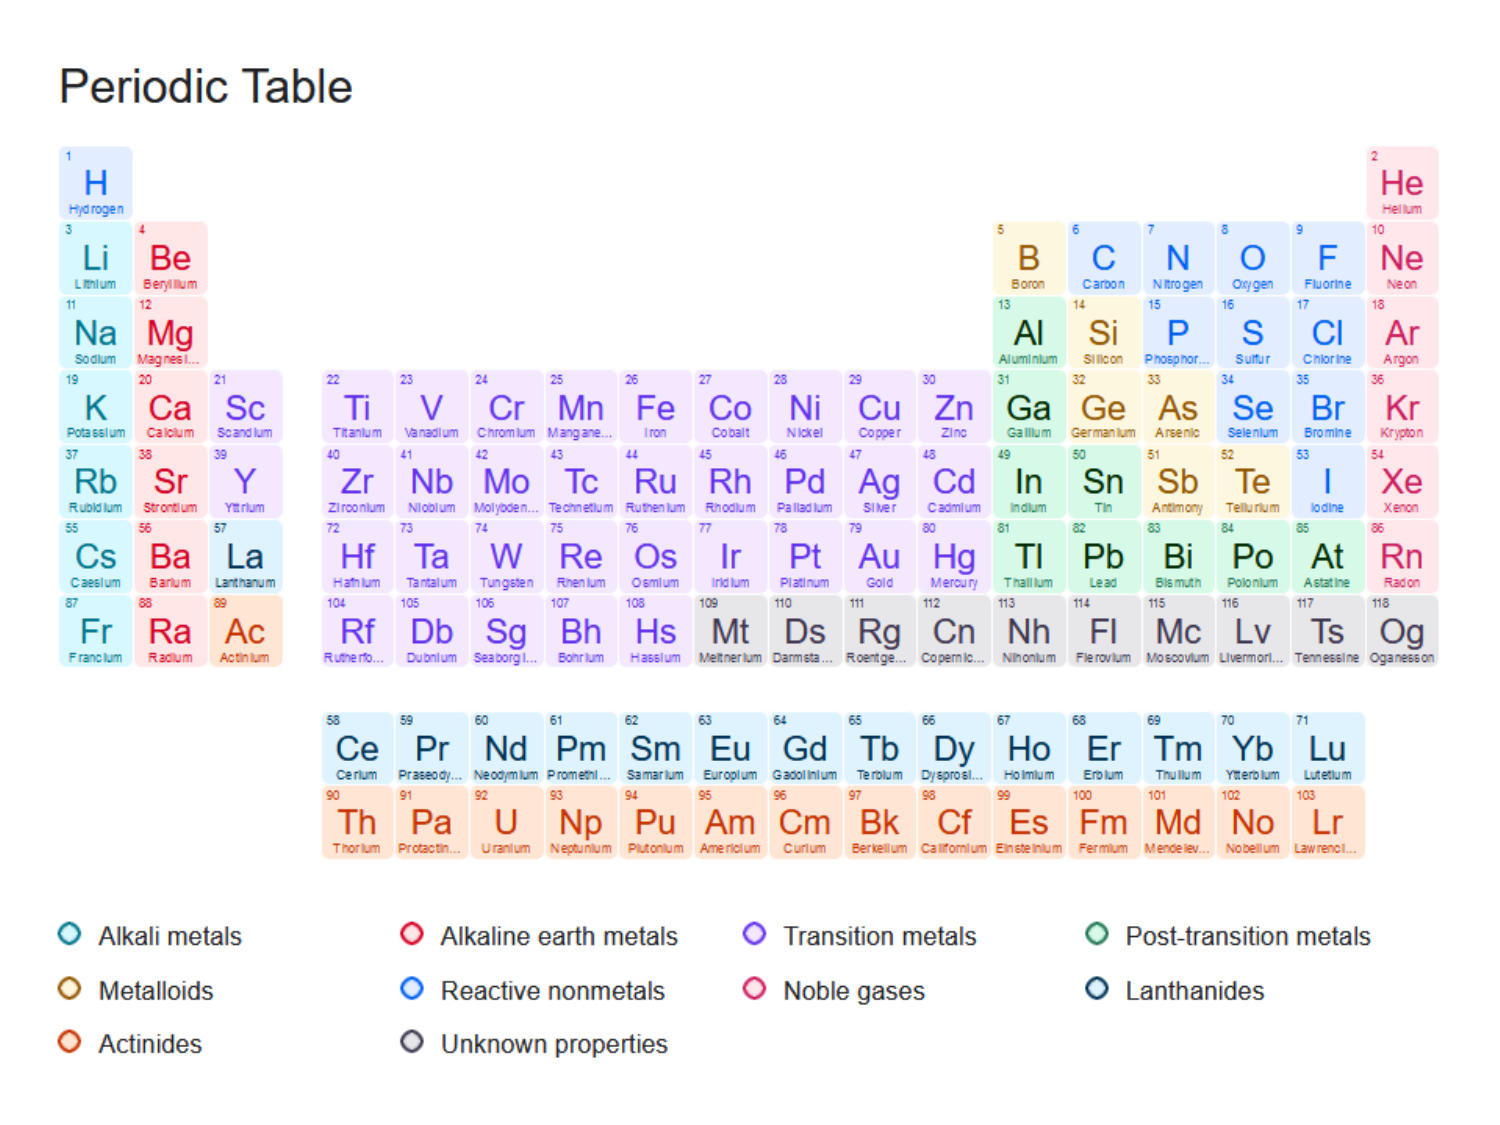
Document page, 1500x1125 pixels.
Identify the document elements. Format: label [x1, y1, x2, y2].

picture [36, 52, 1464, 1073]
